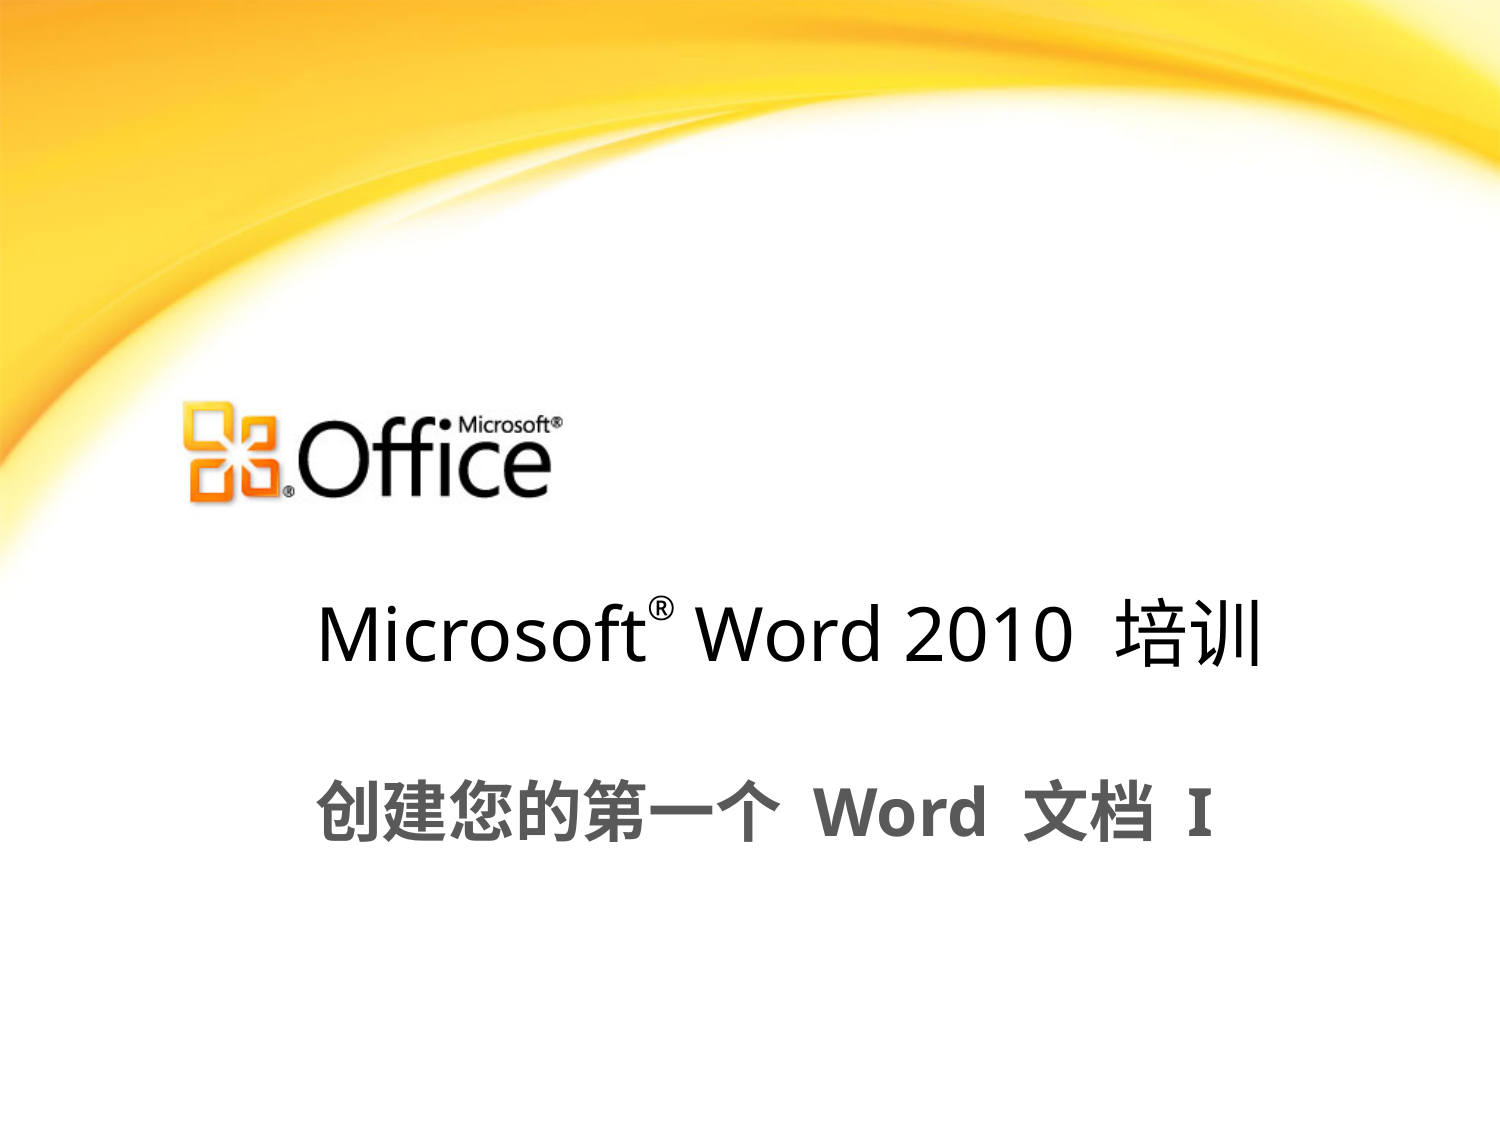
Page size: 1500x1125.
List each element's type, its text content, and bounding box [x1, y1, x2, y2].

picture [0, 0, 1500, 1125]
title Microsoft® Word 2010 培训 [300, 549, 1500, 713]
subtitle 创建您的第一个 Word 文档 I [300, 762, 1425, 875]
